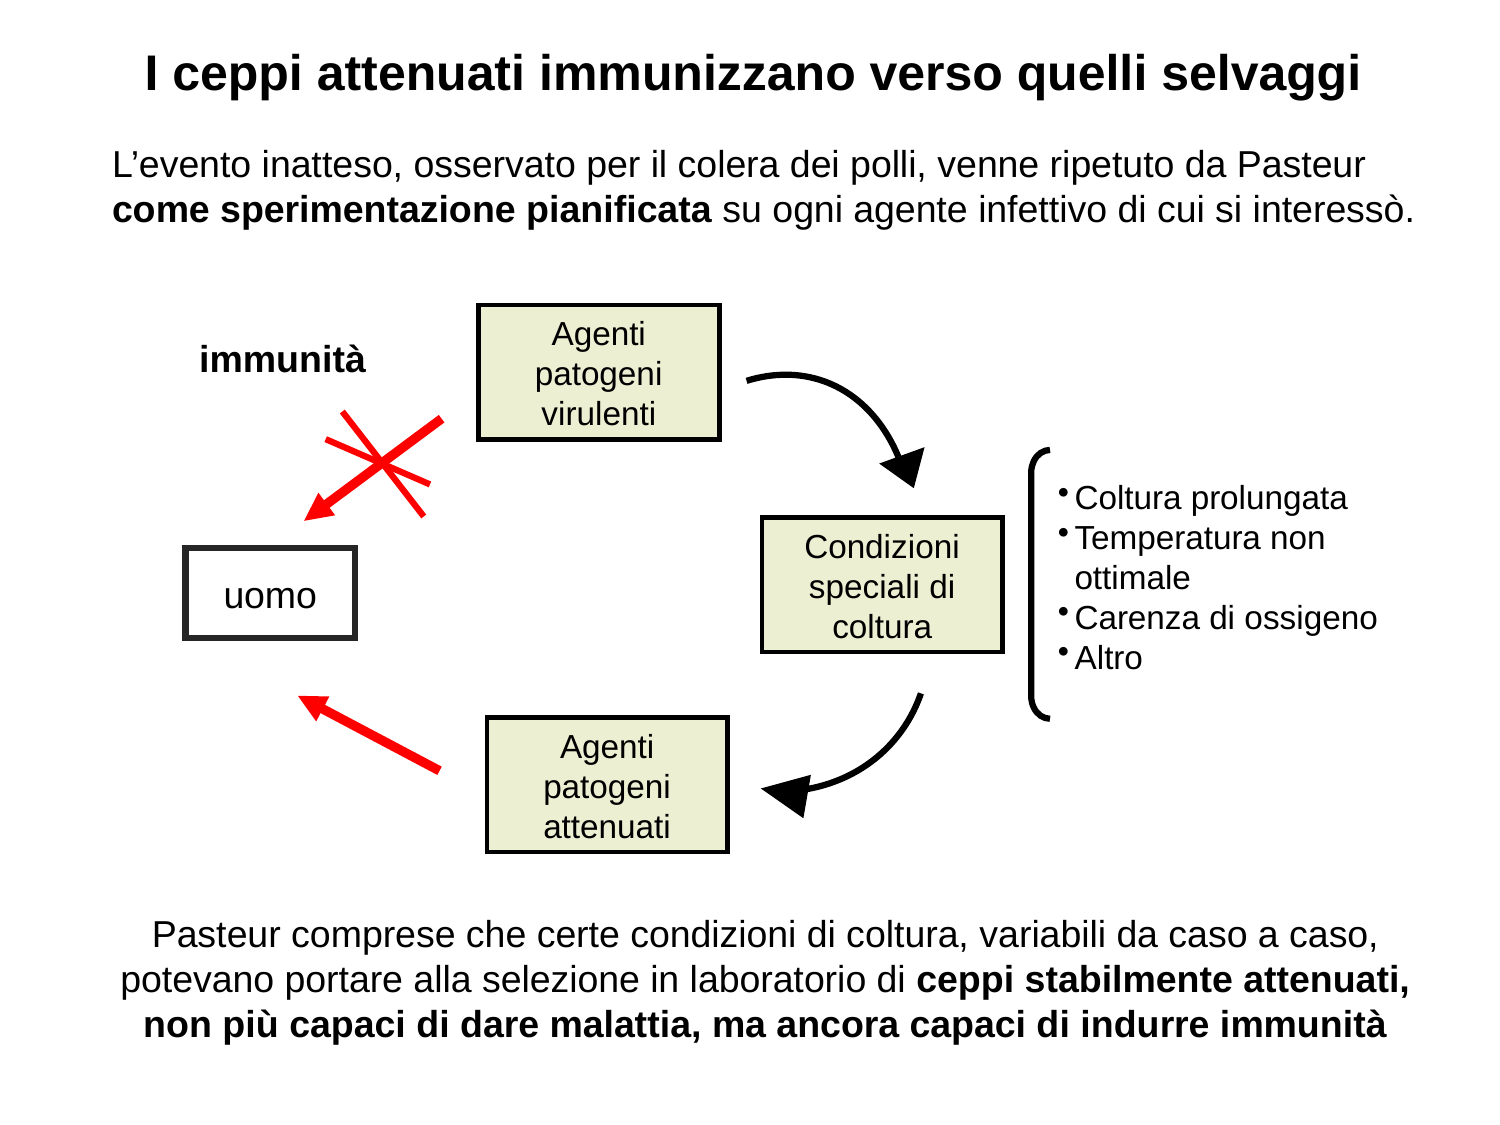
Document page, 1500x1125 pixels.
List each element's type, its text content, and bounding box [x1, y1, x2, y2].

text_box Pasteur comprese che certe condizioni di coltura, variabili da caso a caso, potevano portare alla selezione in laboratorio di ceppi stabilmente attenuati, non più capaci di dare malattia, ma ancora capaci di indurre immunità [72, 903, 1459, 1053]
text_box L’evento inatteso, osservato per il colera dei polli, venne ripetuto da Pasteur come sperimentazione pianificata su ogni agente infettivo di cui si interessò. [97, 132, 1441, 237]
text_box Condizioni speciali di coltura [761, 517, 1003, 653]
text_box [318, 445, 448, 483]
text_box Agenti patogeni virulenti [478, 305, 720, 440]
text_box [1031, 449, 1051, 719]
text_box [304, 491, 345, 521]
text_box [714, 618, 897, 813]
text_box Agenti patogeni attenuati [486, 717, 728, 853]
text_box immunità [184, 327, 381, 387]
text_box uomo [185, 548, 356, 639]
text_box Coltura prolungata Temperatura non ottimale Carenza di ossigeno Altro [1051, 468, 1429, 684]
text_box [297, 695, 440, 771]
text_box I ceppi attenuati immunizzano verso quelli selvaggi [85, 33, 1422, 108]
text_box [714, 381, 923, 594]
